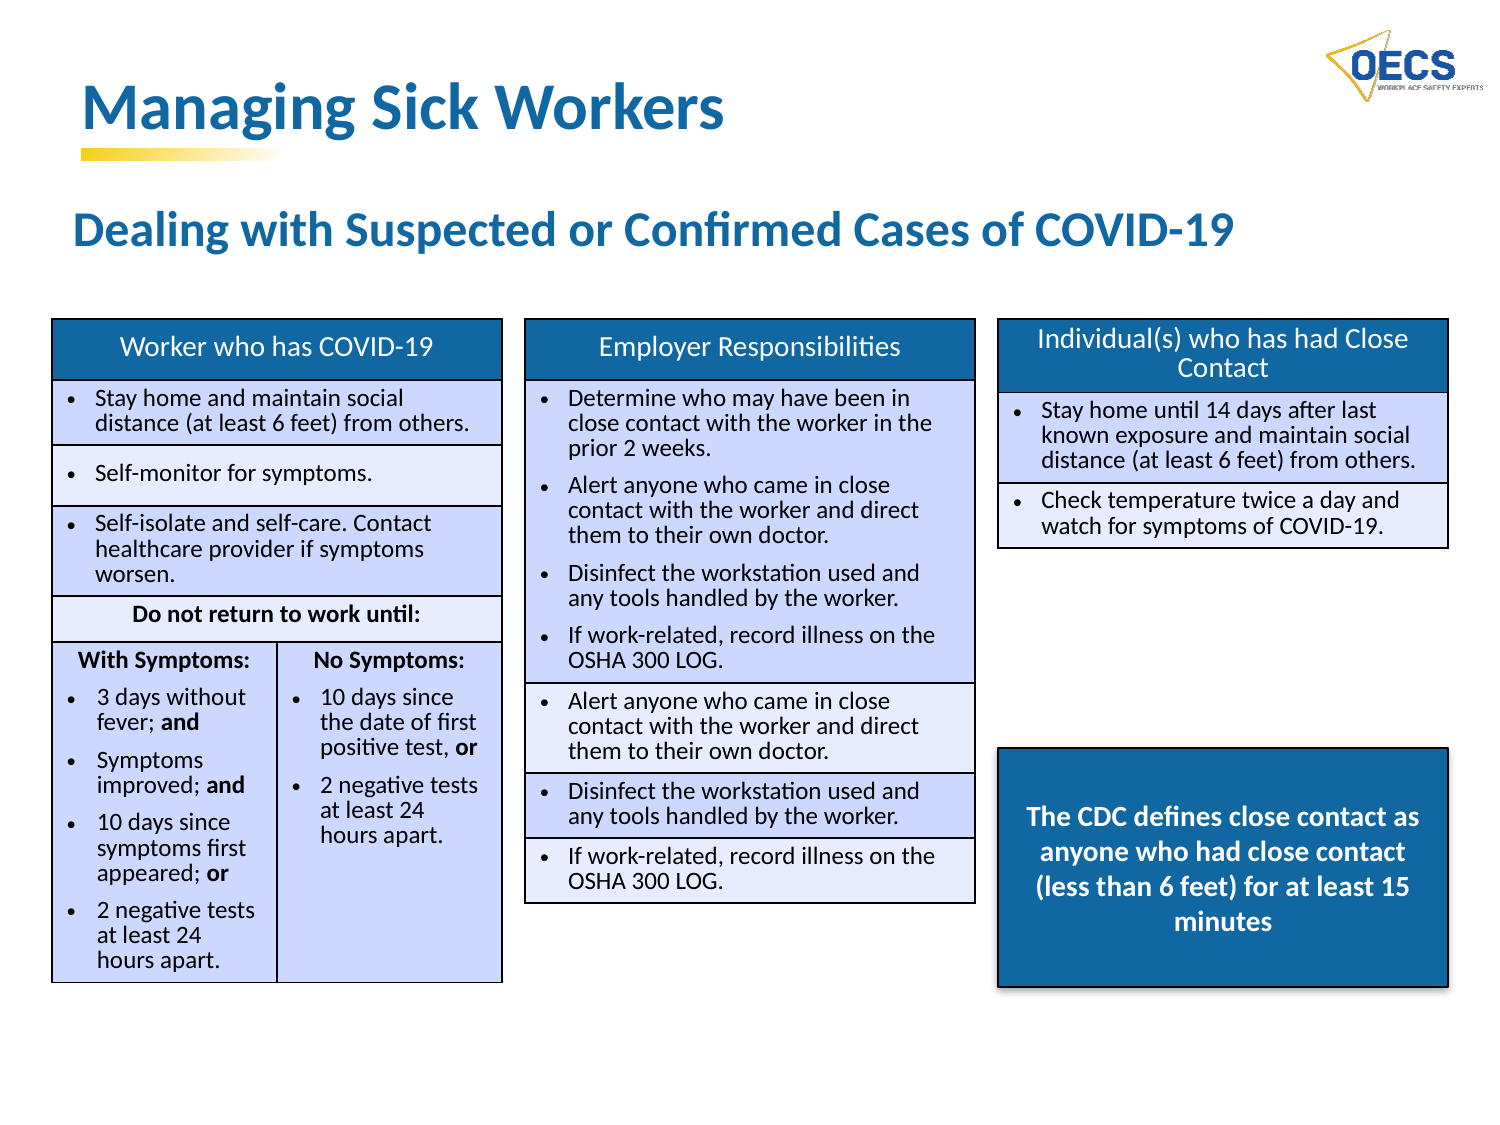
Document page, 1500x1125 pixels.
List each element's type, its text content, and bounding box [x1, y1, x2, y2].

table_cell With Symptoms: 3 days without fever; and Symptoms improved; and 10 days since symptoms first appeared; or 2 negative tests at least 24 hours apart. [53, 643, 276, 982]
title Managing Sick Workers [81, 62, 1282, 144]
table_cell Self-isolate and self-care. Contact healthcare provider if symptoms worsen. [53, 507, 501, 595]
table_header Worker who has COVID-19 [53, 320, 501, 379]
table_header Employer Responsibilities [526, 320, 974, 379]
table_cell No Symptoms: 10 days since the date of first positive test, or 2 negative tests at least 24 hours apart. [278, 643, 501, 982]
table_cell Stay home and maintain social distance (at least 6 feet) from others. [53, 381, 501, 444]
text_box The CDC defines close contact as anyone who had close contact (less than 6 feet) for at least 15 minutes [997, 747, 1449, 988]
table_cell Stay home until 14 days after last known exposure and maintain social distance (at least 6 feet) from others. [999, 393, 1447, 482]
picture [1319, 12, 1488, 113]
text_box Dealing with Suspected or Confirmed Cases of COVID-19 [58, 189, 1251, 264]
table_header Individual(s) who has had Close Contact [999, 320, 1447, 392]
table_cell Self-monitor for symptoms. [53, 446, 501, 505]
table_cell If work-related, record illness on the OSHA 300 LOG. [526, 839, 974, 902]
table_cell Disinfect the workstation used and any tools handled by the worker. [526, 774, 974, 837]
table_cell Determine who may have been in close contact with the worker in the prior 2 weeks. Alert anyone who came in close contact with the worker and direct them to their own doctor. Disinfect the workstation used and any tools handled by the worker. If work-related, record illness on the OSHA 300 LOG. [526, 381, 974, 682]
table_cell Do not return to work until: [53, 597, 501, 641]
table_cell Check temperature twice a day and watch for symptoms of COVID-19. [999, 484, 1447, 547]
table_cell Alert anyone who came in close contact with the worker and direct them to their own doctor. [526, 684, 974, 772]
